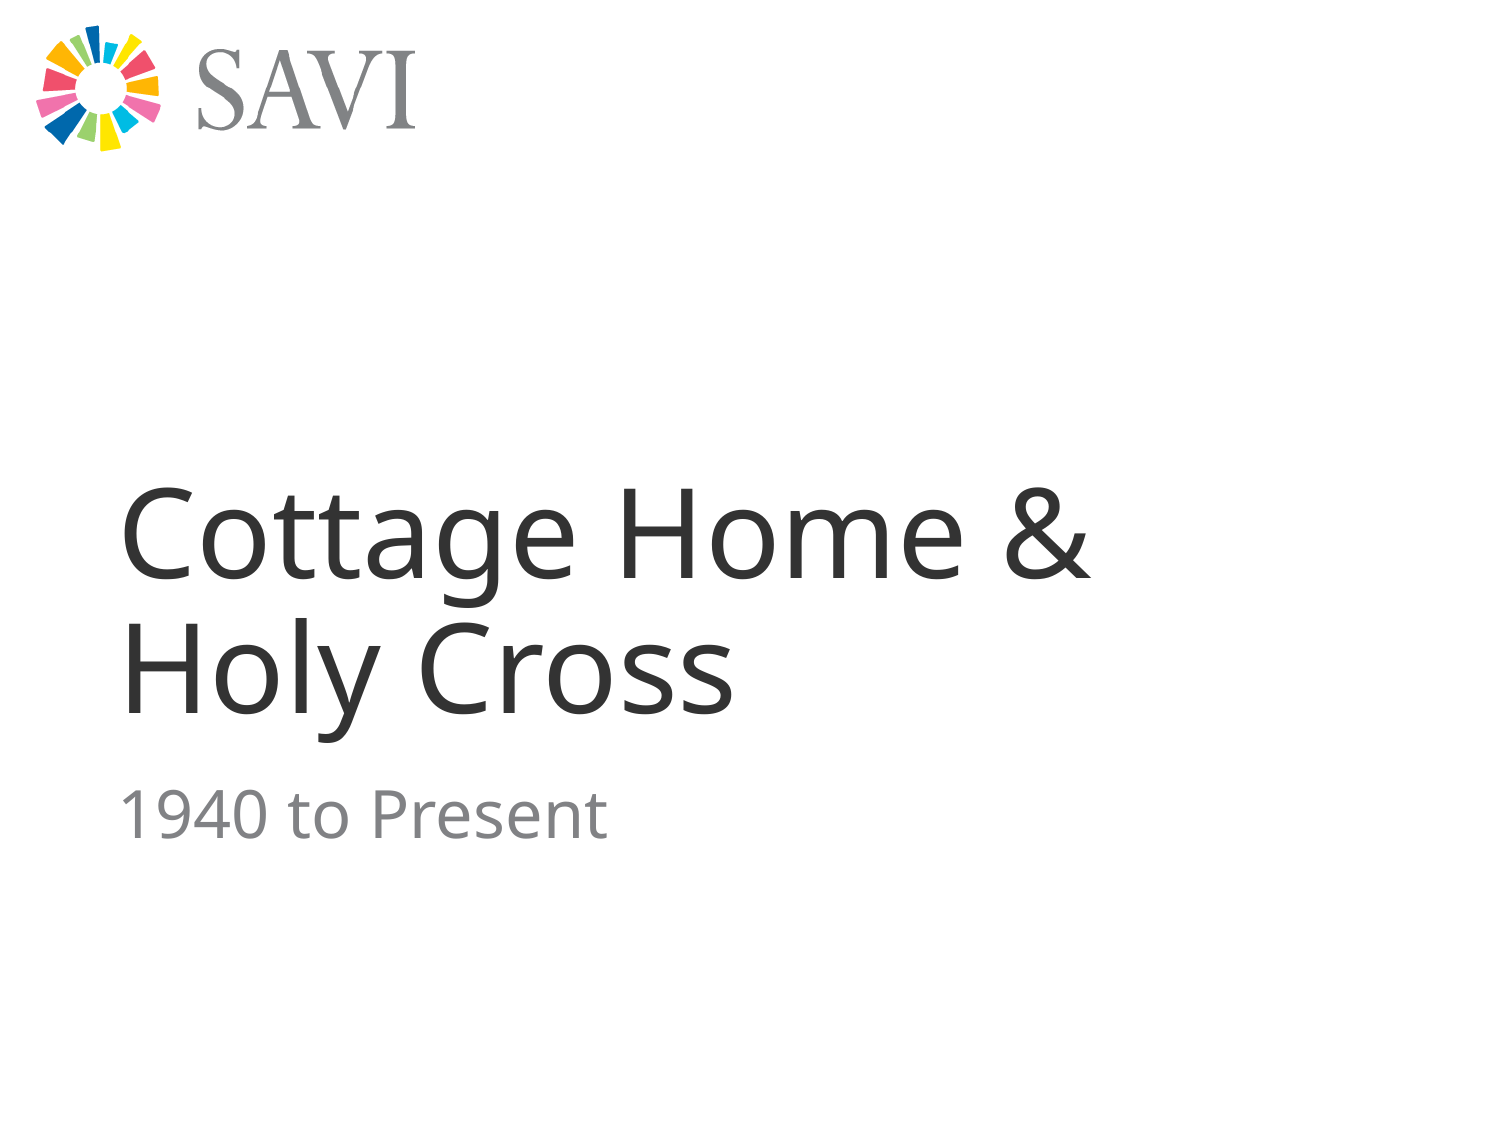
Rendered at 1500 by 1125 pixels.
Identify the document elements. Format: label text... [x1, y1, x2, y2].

title Cottage Home & Holy Cross [102, 280, 1397, 749]
picture [0, 0, 450, 177]
list 1940 to Present [102, 752, 1397, 927]
